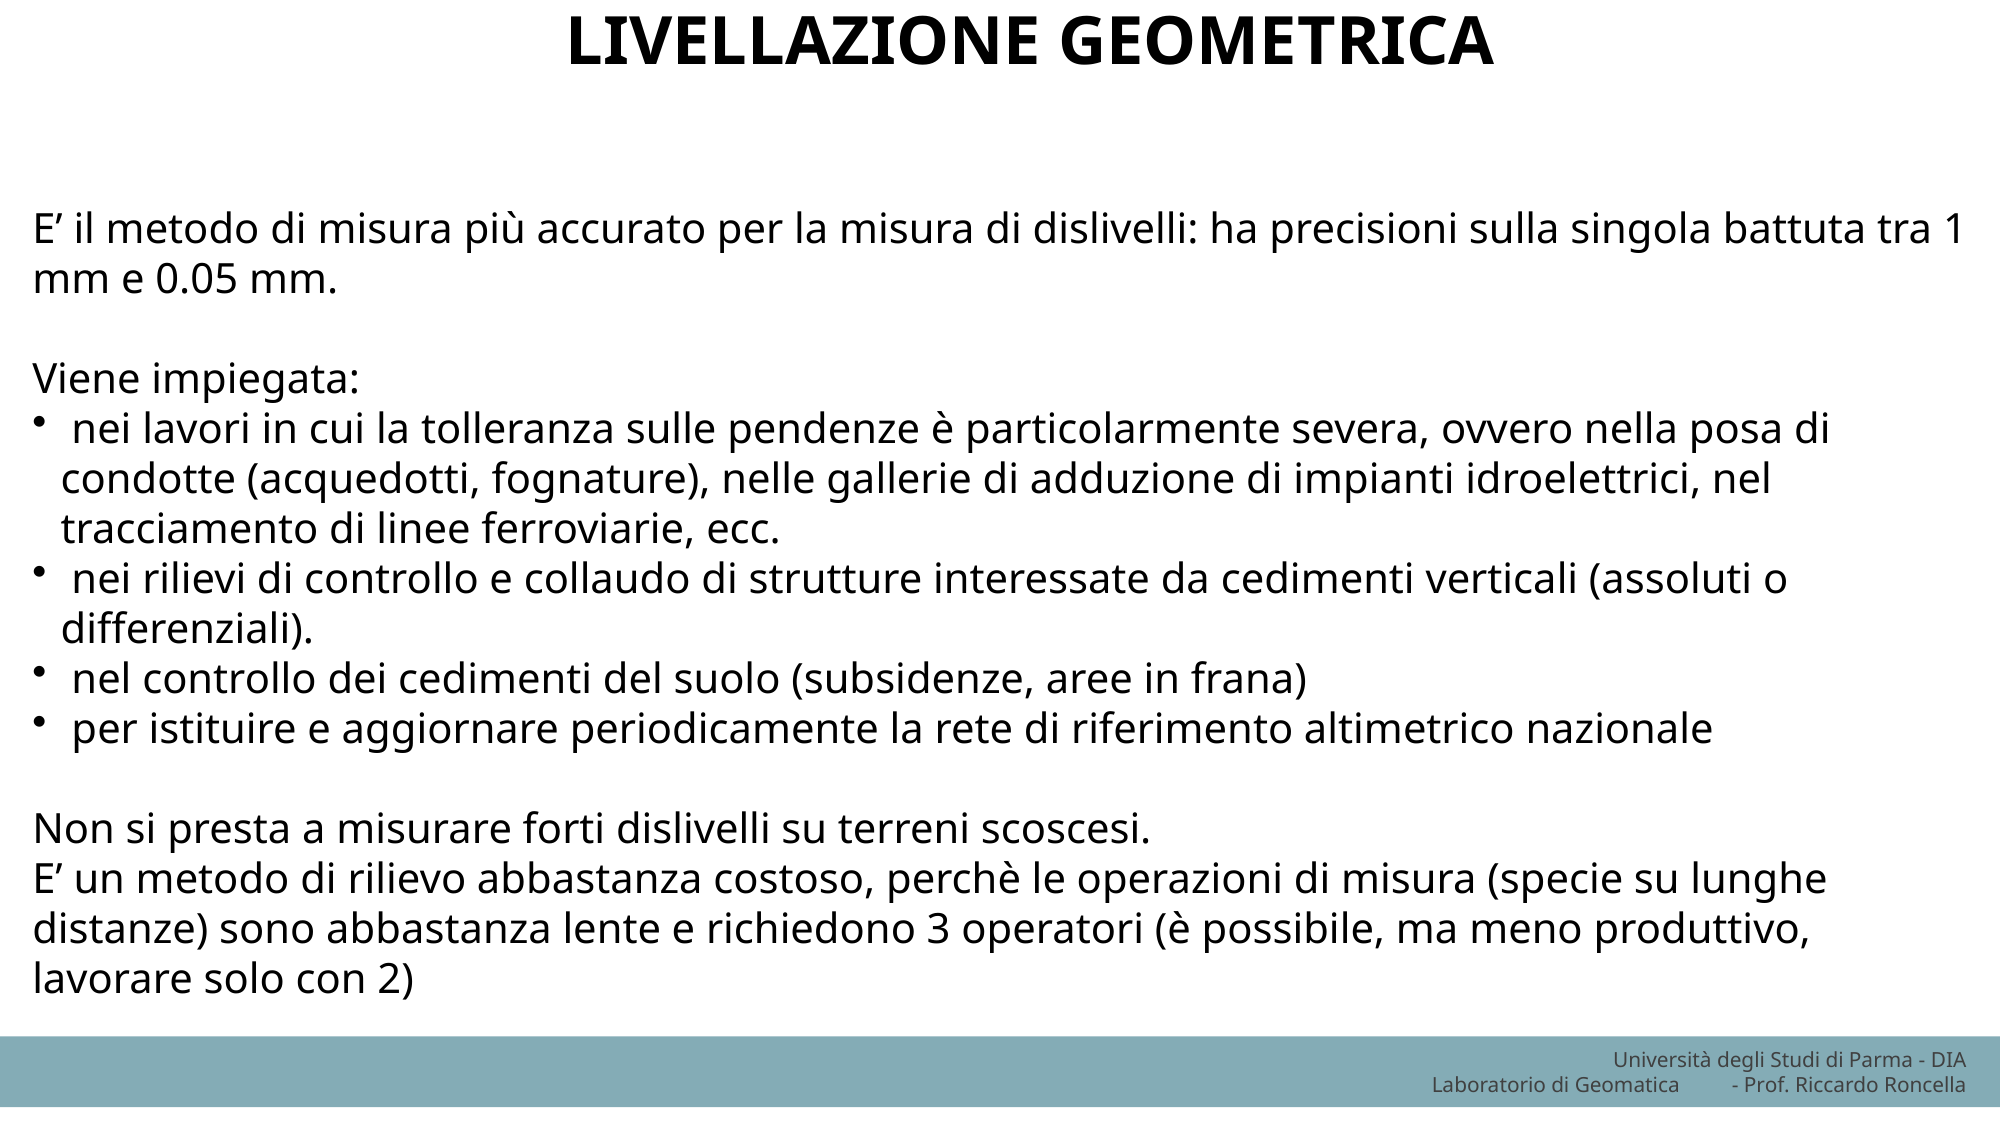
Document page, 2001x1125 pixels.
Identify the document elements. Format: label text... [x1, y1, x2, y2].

text_box LIVELLAZIONE GEOMETRICA [0, 0, 2000, 87]
text_box E’ il metodo di misura più accurato per la misura di dislivelli: ha precisioni sulla singola battuta tra 1 mm e 0.05 mm. Viene impiegata: nei lavori in cui la tolleranza sulle pendenze è particolarmente severa, ovvero nella posa di condotte (acquedotti, fognature), nelle gallerie di adduzione di impianti idroelettrici, nel tracciamento di linee ferroviarie, ecc. nei rilievi di controllo e collaudo di strutture interessate da cedimenti verticali (assoluti o differenziali). nel controllo dei cedimenti del suolo (subsidenze, aree in frana) per istituire e aggiornare periodicamente la rete di riferimento altimetrico nazionale Non si presta a misurare forti dislivelli su terreni scoscesi. E’ un metodo di rilievo abbastanza costoso, perchè le operazioni di misura (specie su lunghe distanze) sono abbastanza lente e richiedono 3 operatori (è possibile, ma meno produttivo, lavorare solo con 2) [17, 194, 1983, 1060]
